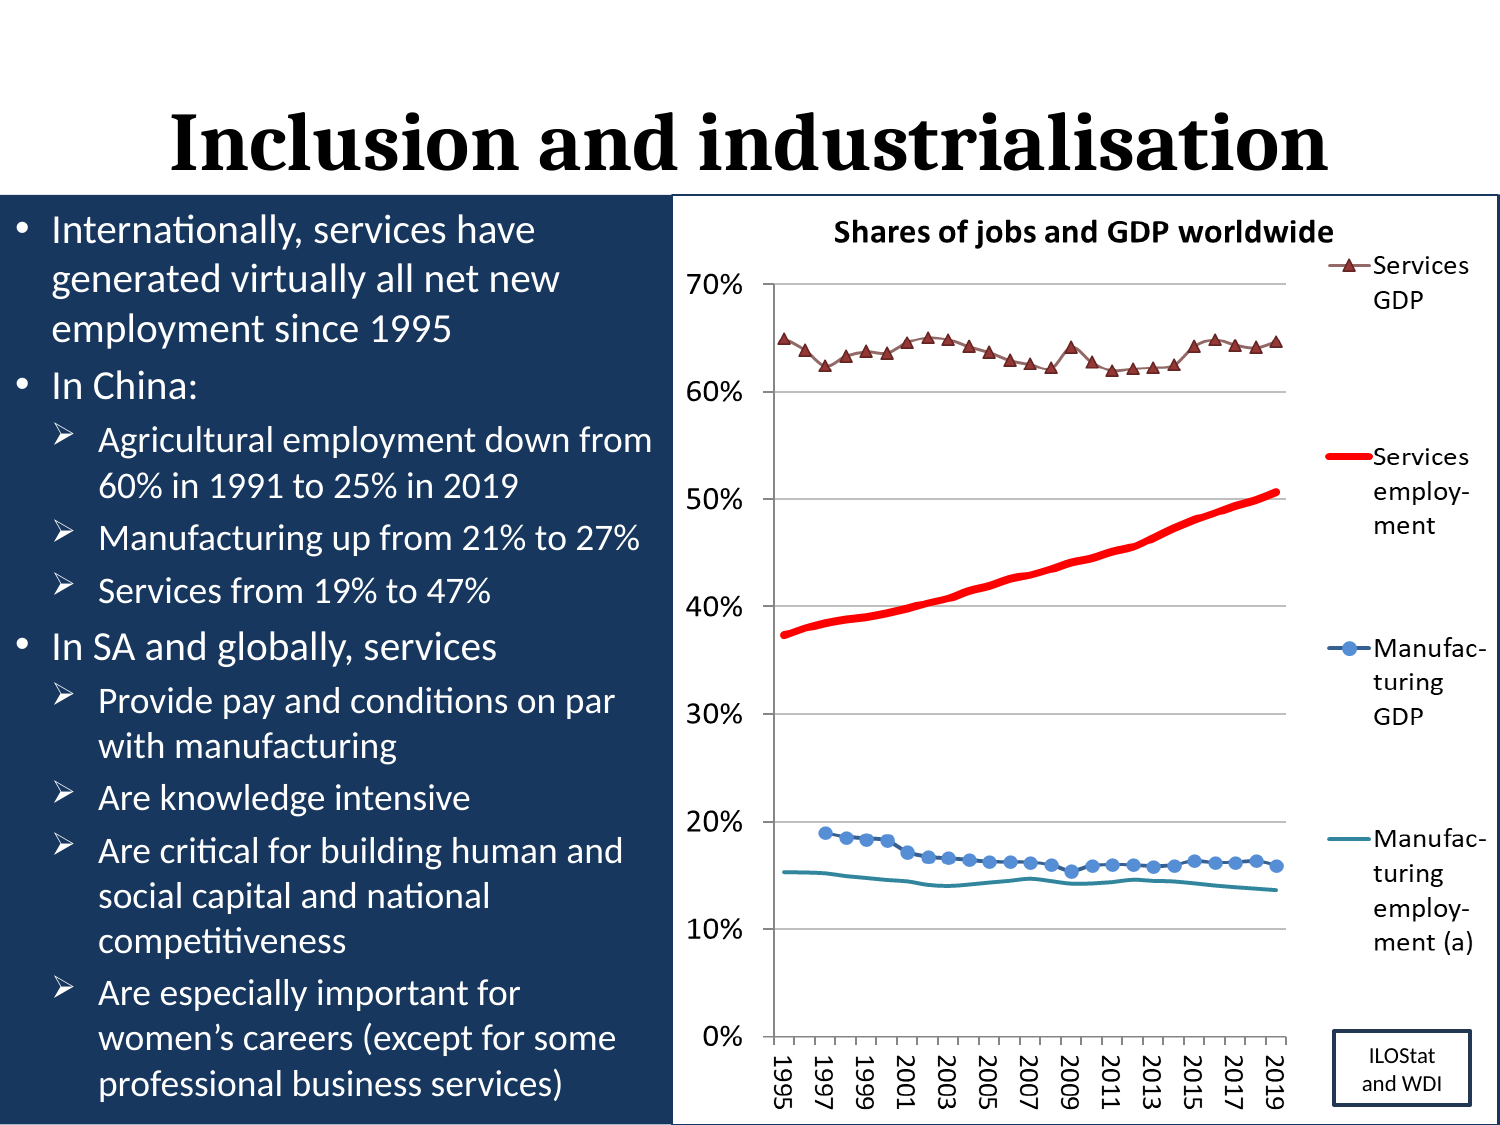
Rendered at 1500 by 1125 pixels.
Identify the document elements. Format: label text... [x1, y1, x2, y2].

list Internationally, services have generated virtually all net new employment since 1995 In China: Agricultural employment down from 60% in 1991 to 25% in 2019 Manufacturing up from 21% to 27% Services from 19% to 47% In SA and globally, services Provide pay and conditions on par with manufacturing Are knowledge intensive Are critical for building human and social capital and national competitiveness Are especially important for women’s careers (except for some professional business services) [0, 194, 670, 1125]
picture [671, 194, 1500, 1125]
title Inclusion and industrialisation [75, 43, 1425, 194]
